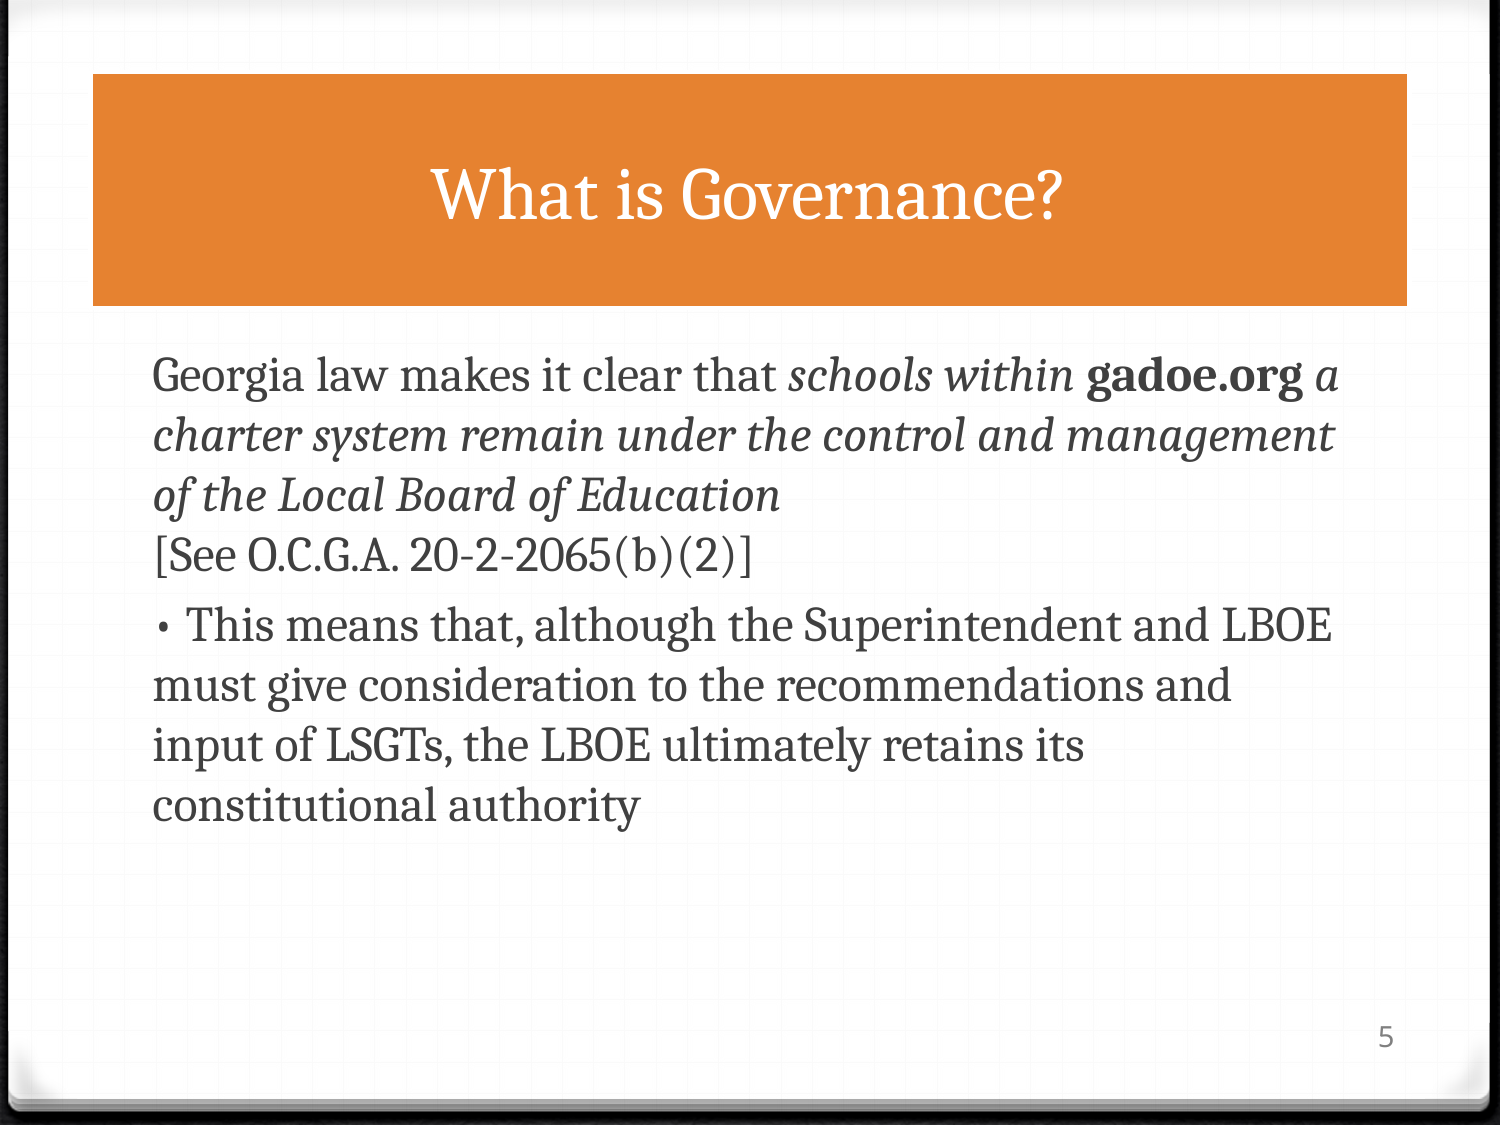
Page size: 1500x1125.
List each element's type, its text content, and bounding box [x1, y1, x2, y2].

title What is Governance? [88, 70, 1412, 310]
list Georgia law makes it clear that schools within gadoe.org a charter system remain under the control and management of the Local Board of Education [See O.C.G.A. 20-2-2065(b)(2)] • This means that, although the Superintendent and LBOE must give consideration to the recommendations and input of LSGTs, the LBOE ultimately retains its constitutional authority [137, 334, 1363, 983]
picture [0, 0, 1500, 1125]
slide_number 5 [1059, 1008, 1410, 1069]
